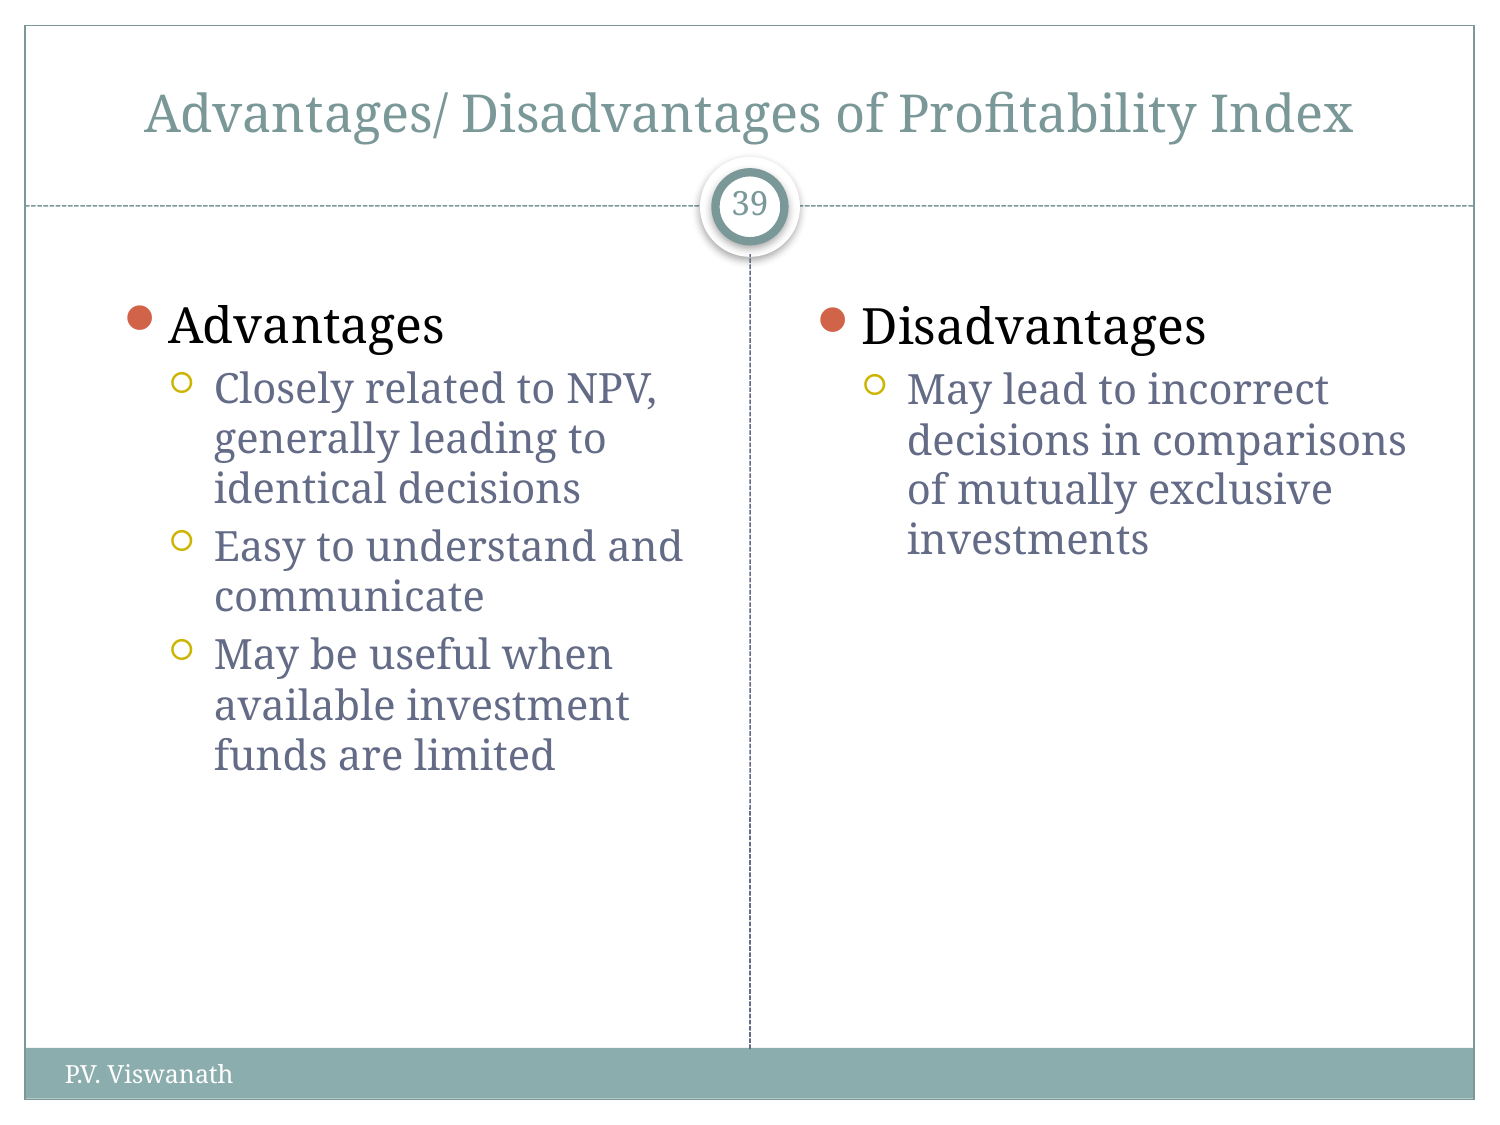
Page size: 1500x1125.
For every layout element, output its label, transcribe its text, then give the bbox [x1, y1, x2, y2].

list Advantages Closely related to NPV, generally leading to identical decisions Easy to understand and communicate May be useful when available investment funds are limited [108, 285, 750, 923]
title Advantages/ Disadvantages of Profitability Index [49, 37, 1450, 150]
footer P.V. Viswanath [50, 1051, 638, 1112]
list Disadvantages May lead to incorrect decisions in comparisons of mutually exclusive investments [802, 287, 1443, 925]
slide_number 39 [712, 168, 788, 241]
